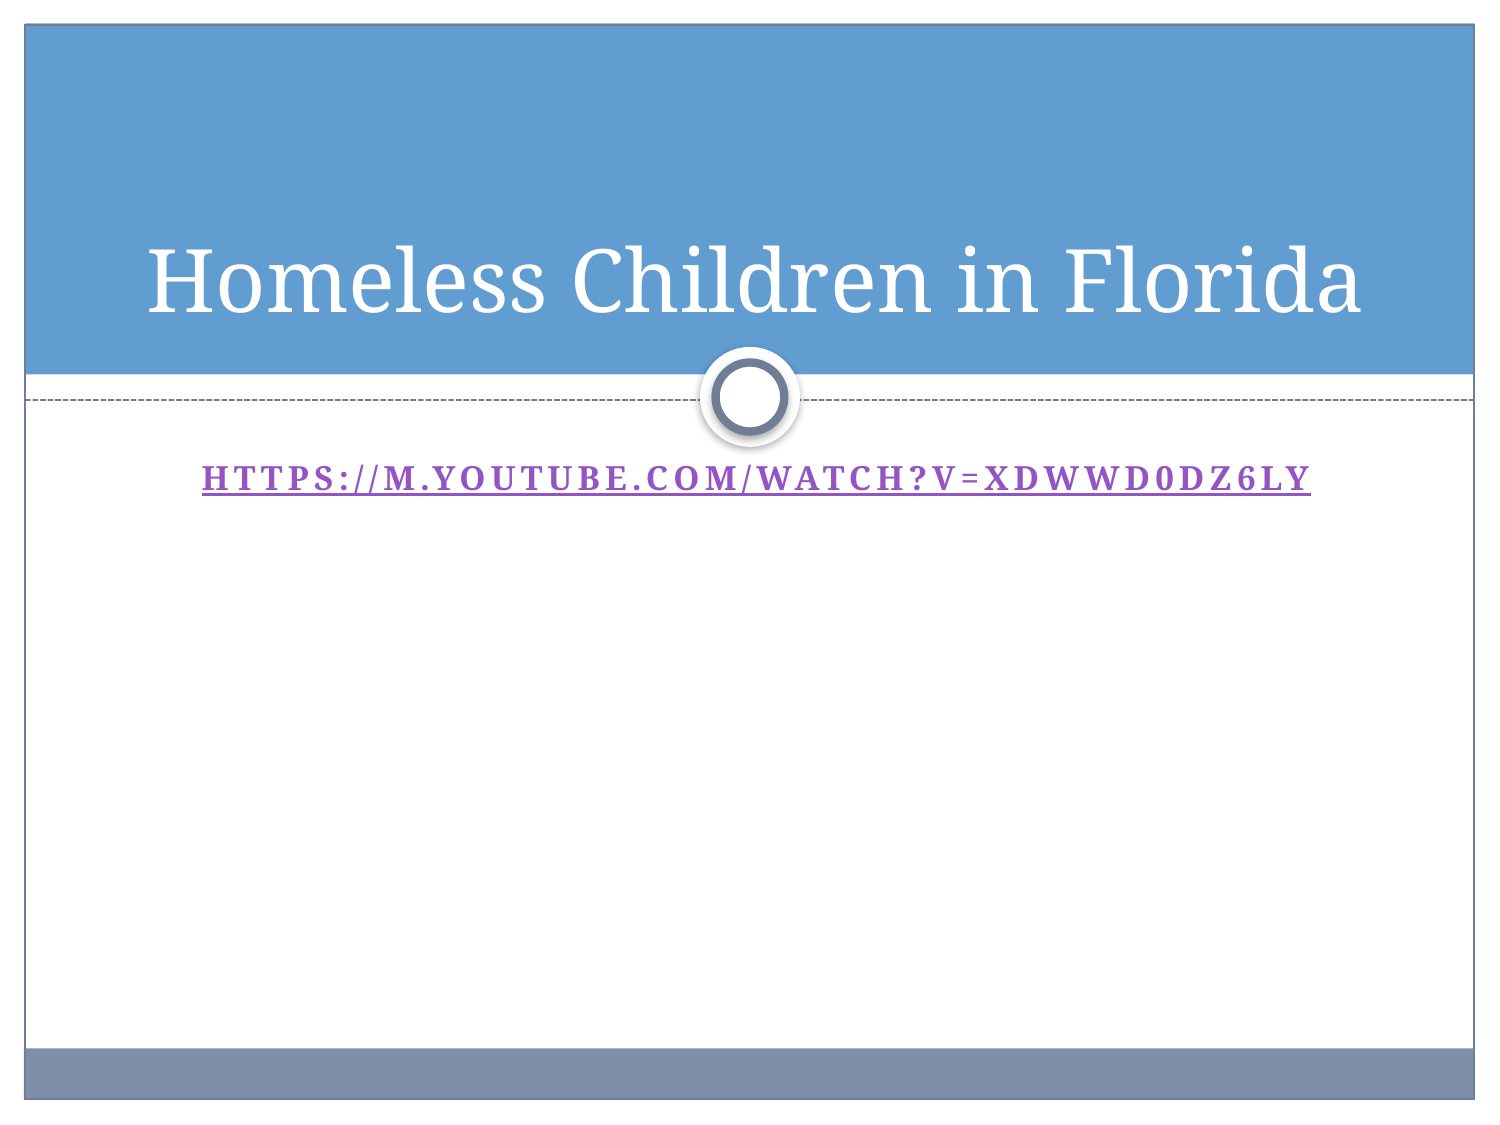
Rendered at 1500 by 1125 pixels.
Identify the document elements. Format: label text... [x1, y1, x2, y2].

list https://m.youtube.com/watch?v=XDwWd0dZ6lY [87, 449, 1426, 725]
title Homeless Children in Florida [118, 87, 1394, 338]
